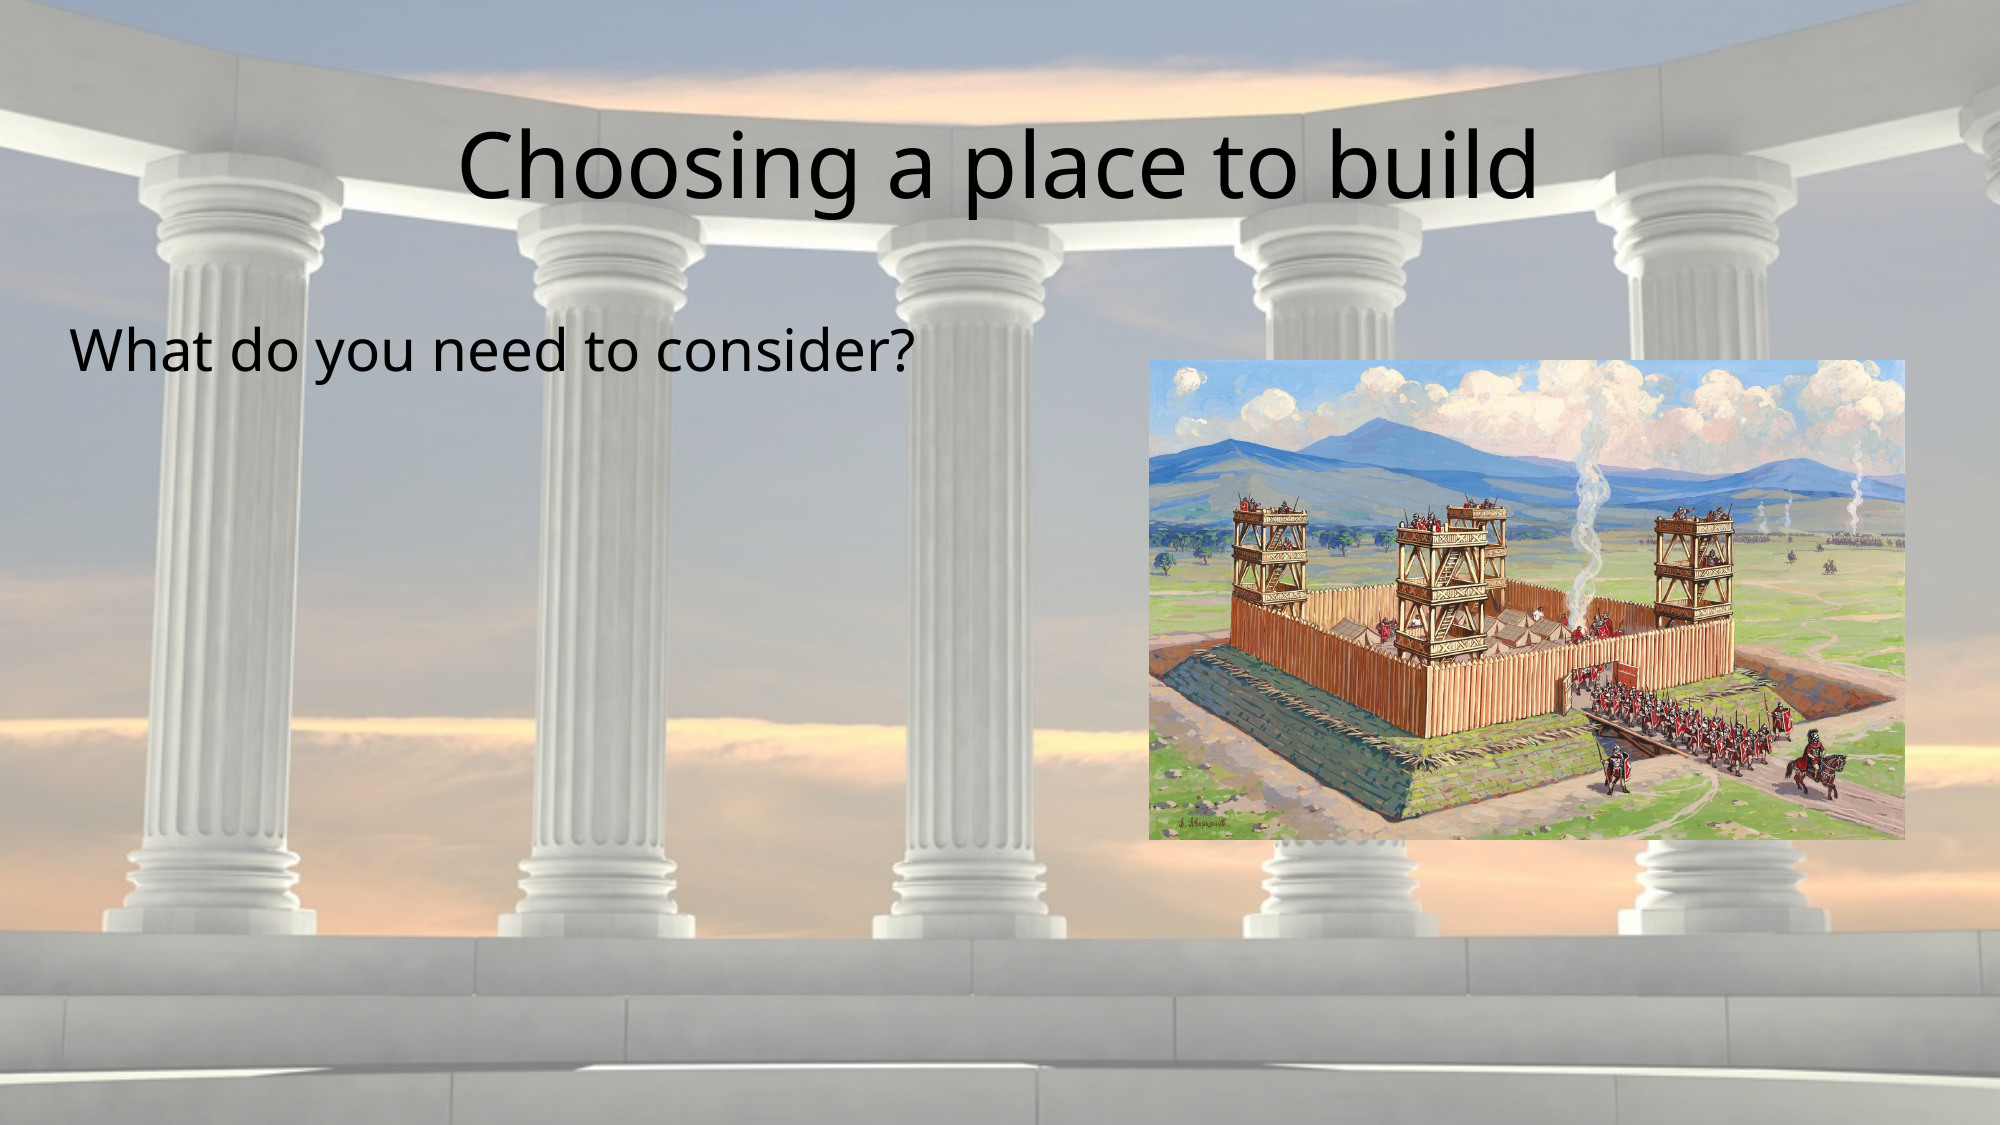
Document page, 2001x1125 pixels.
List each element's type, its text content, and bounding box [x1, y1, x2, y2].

picture [1149, 360, 1905, 841]
list What do you need to consider? [54, 313, 1780, 1028]
title Choosing a place to build [137, 59, 1863, 278]
